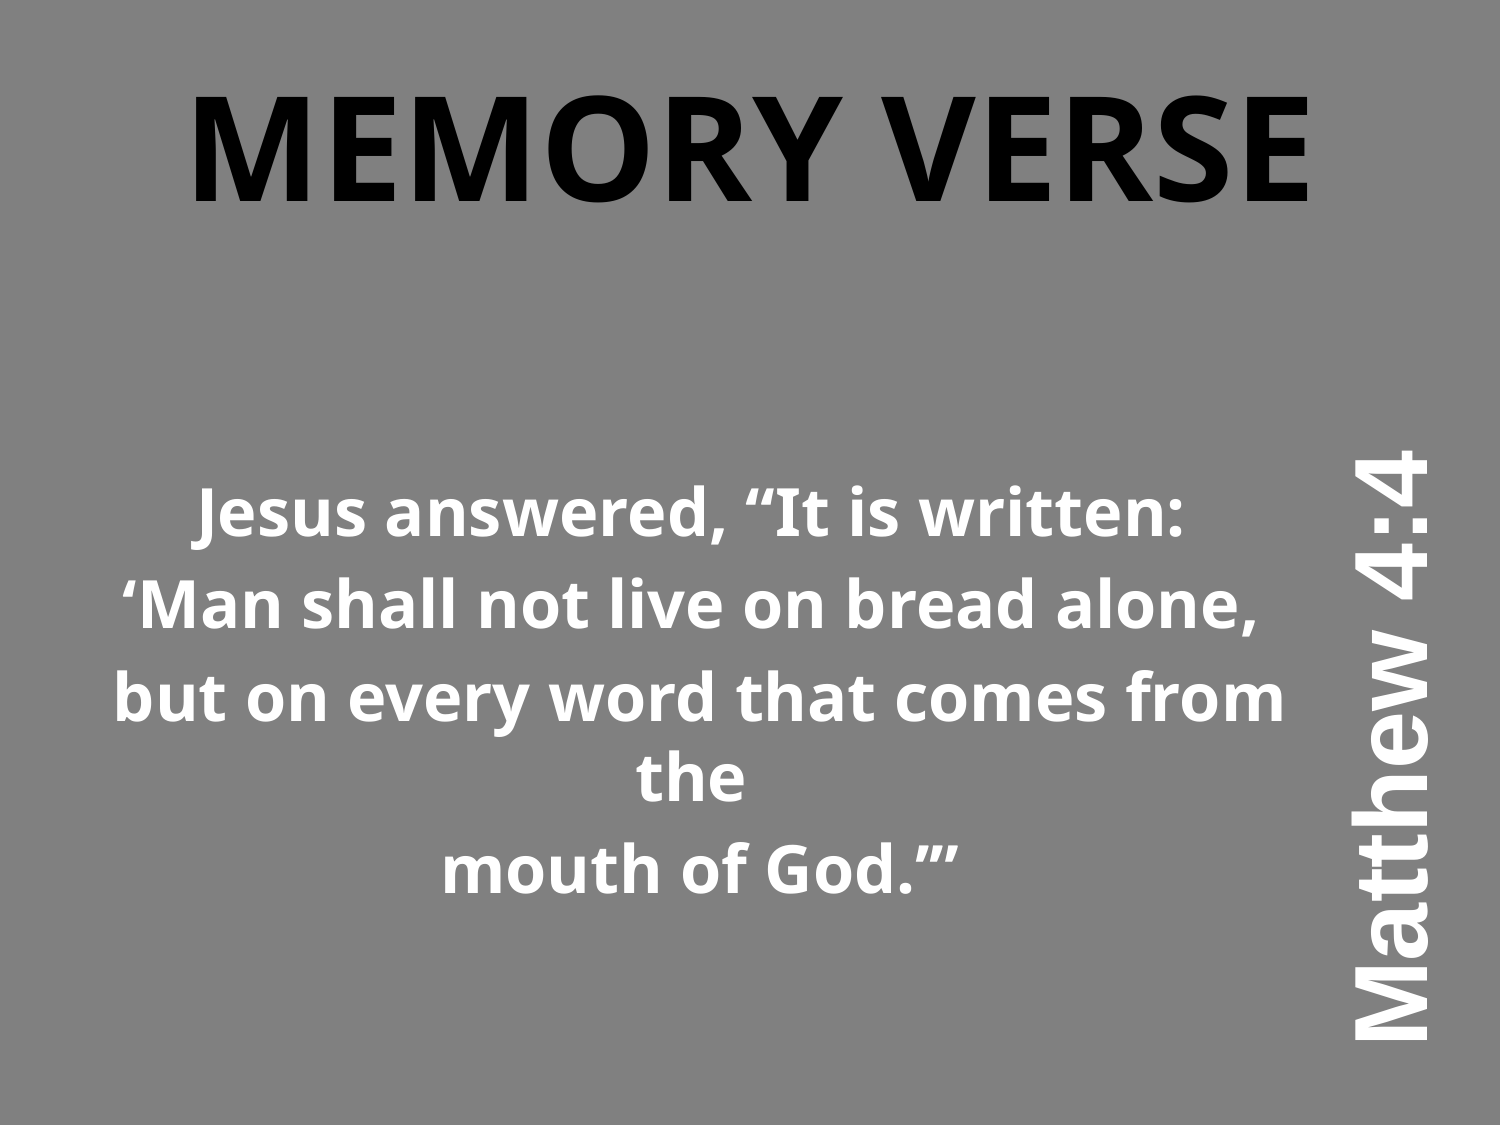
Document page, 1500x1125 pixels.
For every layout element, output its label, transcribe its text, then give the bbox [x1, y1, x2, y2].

subtitle Jesus answered, “It is written: ‘Man shall not live on bread alone, but on every word that comes from the mouth of God.’” [50, 462, 1316, 688]
text_box Matthew 4:4 [1316, 178, 1500, 1063]
title Memory Verse [50, 87, 1450, 238]
